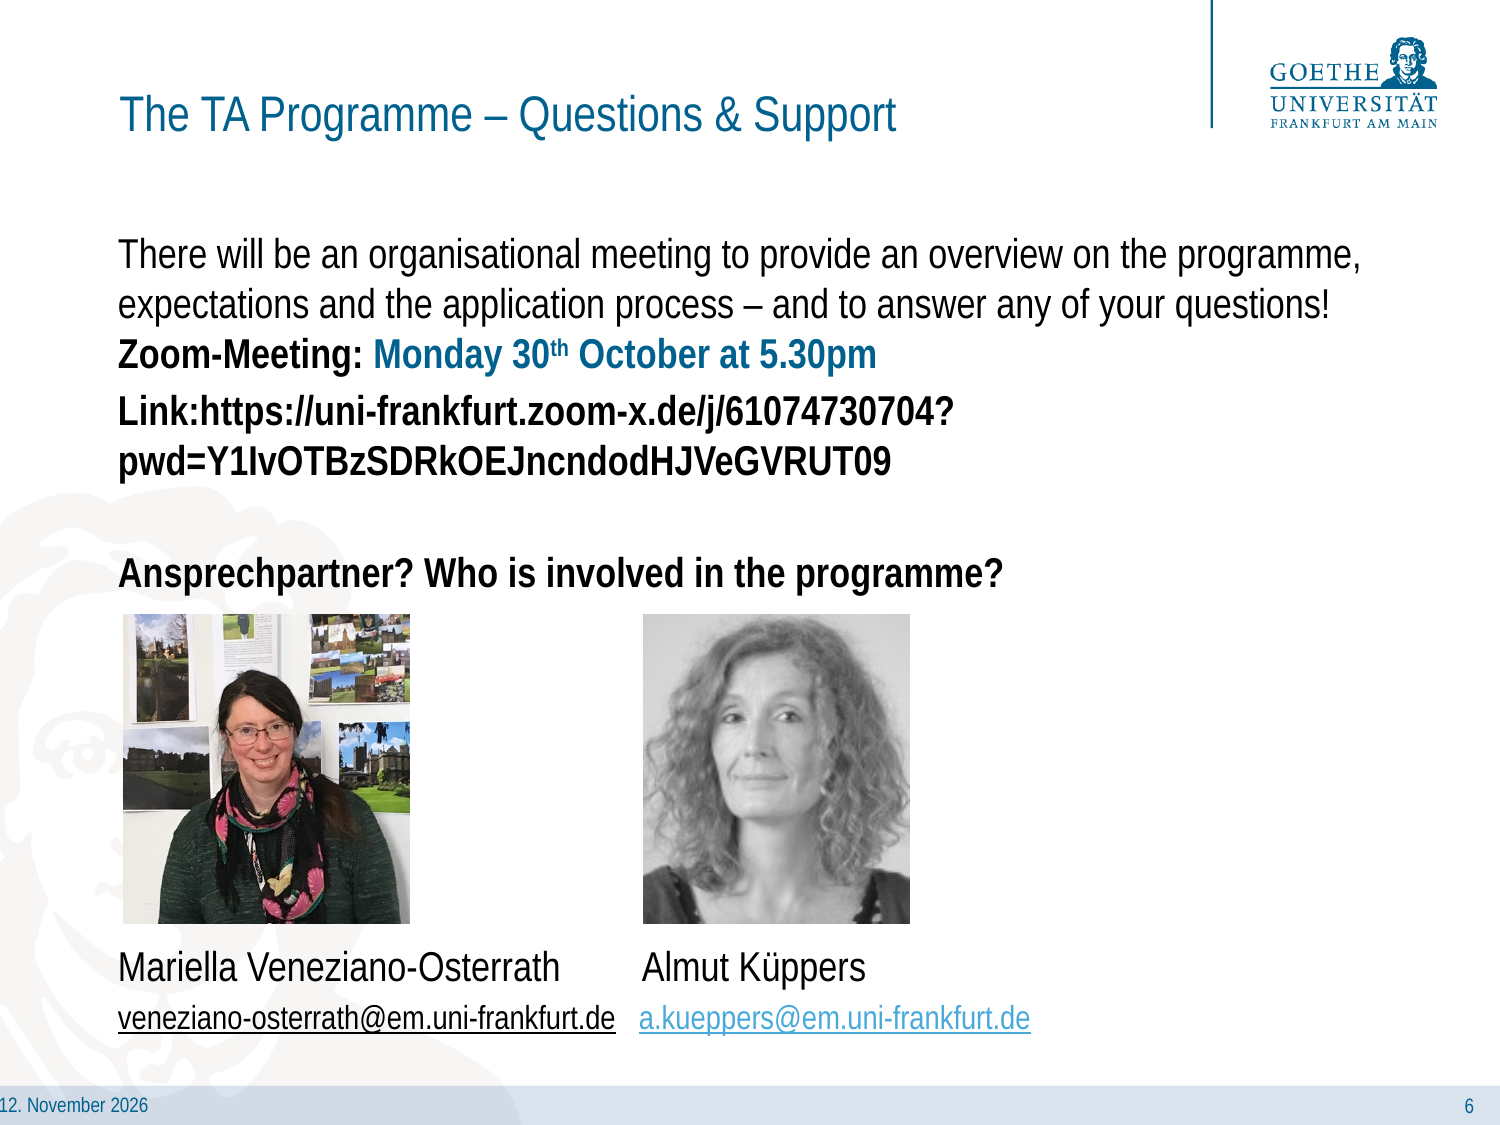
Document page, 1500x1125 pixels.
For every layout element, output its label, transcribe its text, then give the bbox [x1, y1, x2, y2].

slide_number 6 [1417, 1092, 1475, 1122]
picture [0, 0, 1500, 1125]
title The TA Programme – Questions & Support [104, 19, 1199, 149]
list There will be an organisational meeting to provide an overview on the programme, expectations and the application process – and to answer any of your questions! Zoom-Meeting: Monday 30th October at 5.30pm Link:https://uni-frankfurt.zoom-x.de/j/61074730704?pwd=Y1IvOTBzSDRkOEJncndodHJVeGVRUT09 Ansprechpartner? Who is involved in the programme? Mariella Veneziano-Osterrath Almut Küppers veneziano-osterrath@em.uni-frankfurt.de a.kueppers@em.uni-frankfurt.de [103, 219, 1459, 1071]
